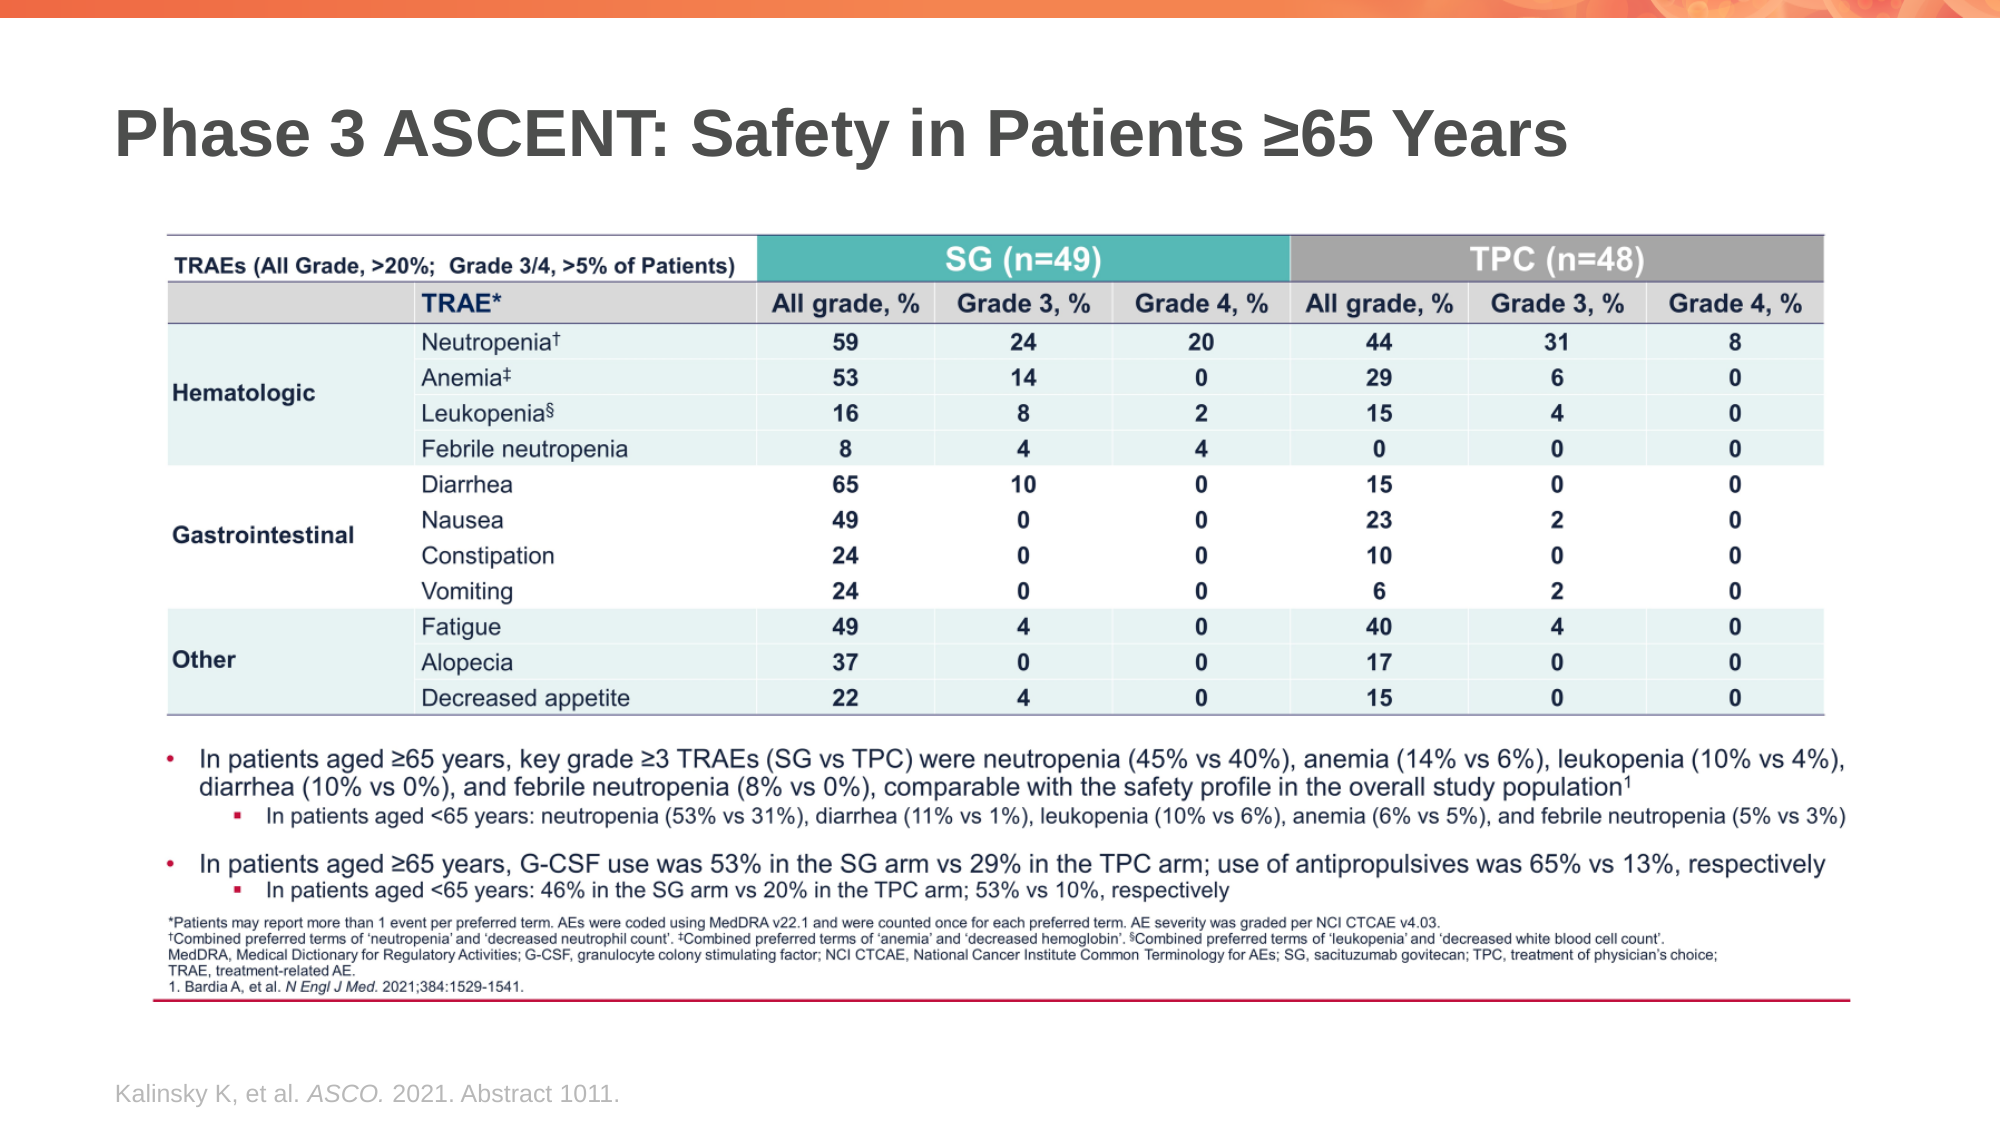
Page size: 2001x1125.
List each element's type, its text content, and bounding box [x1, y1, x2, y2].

title Phase 3 ASCENT: Safety in Patients ≥65 Years [99, 32, 1863, 228]
picture [0, 0, 2000, 18]
picture [149, 231, 1851, 1002]
footer Kalinsky K, et al. ASCO. 2021. Abstract 1011. [99, 1042, 1863, 1116]
